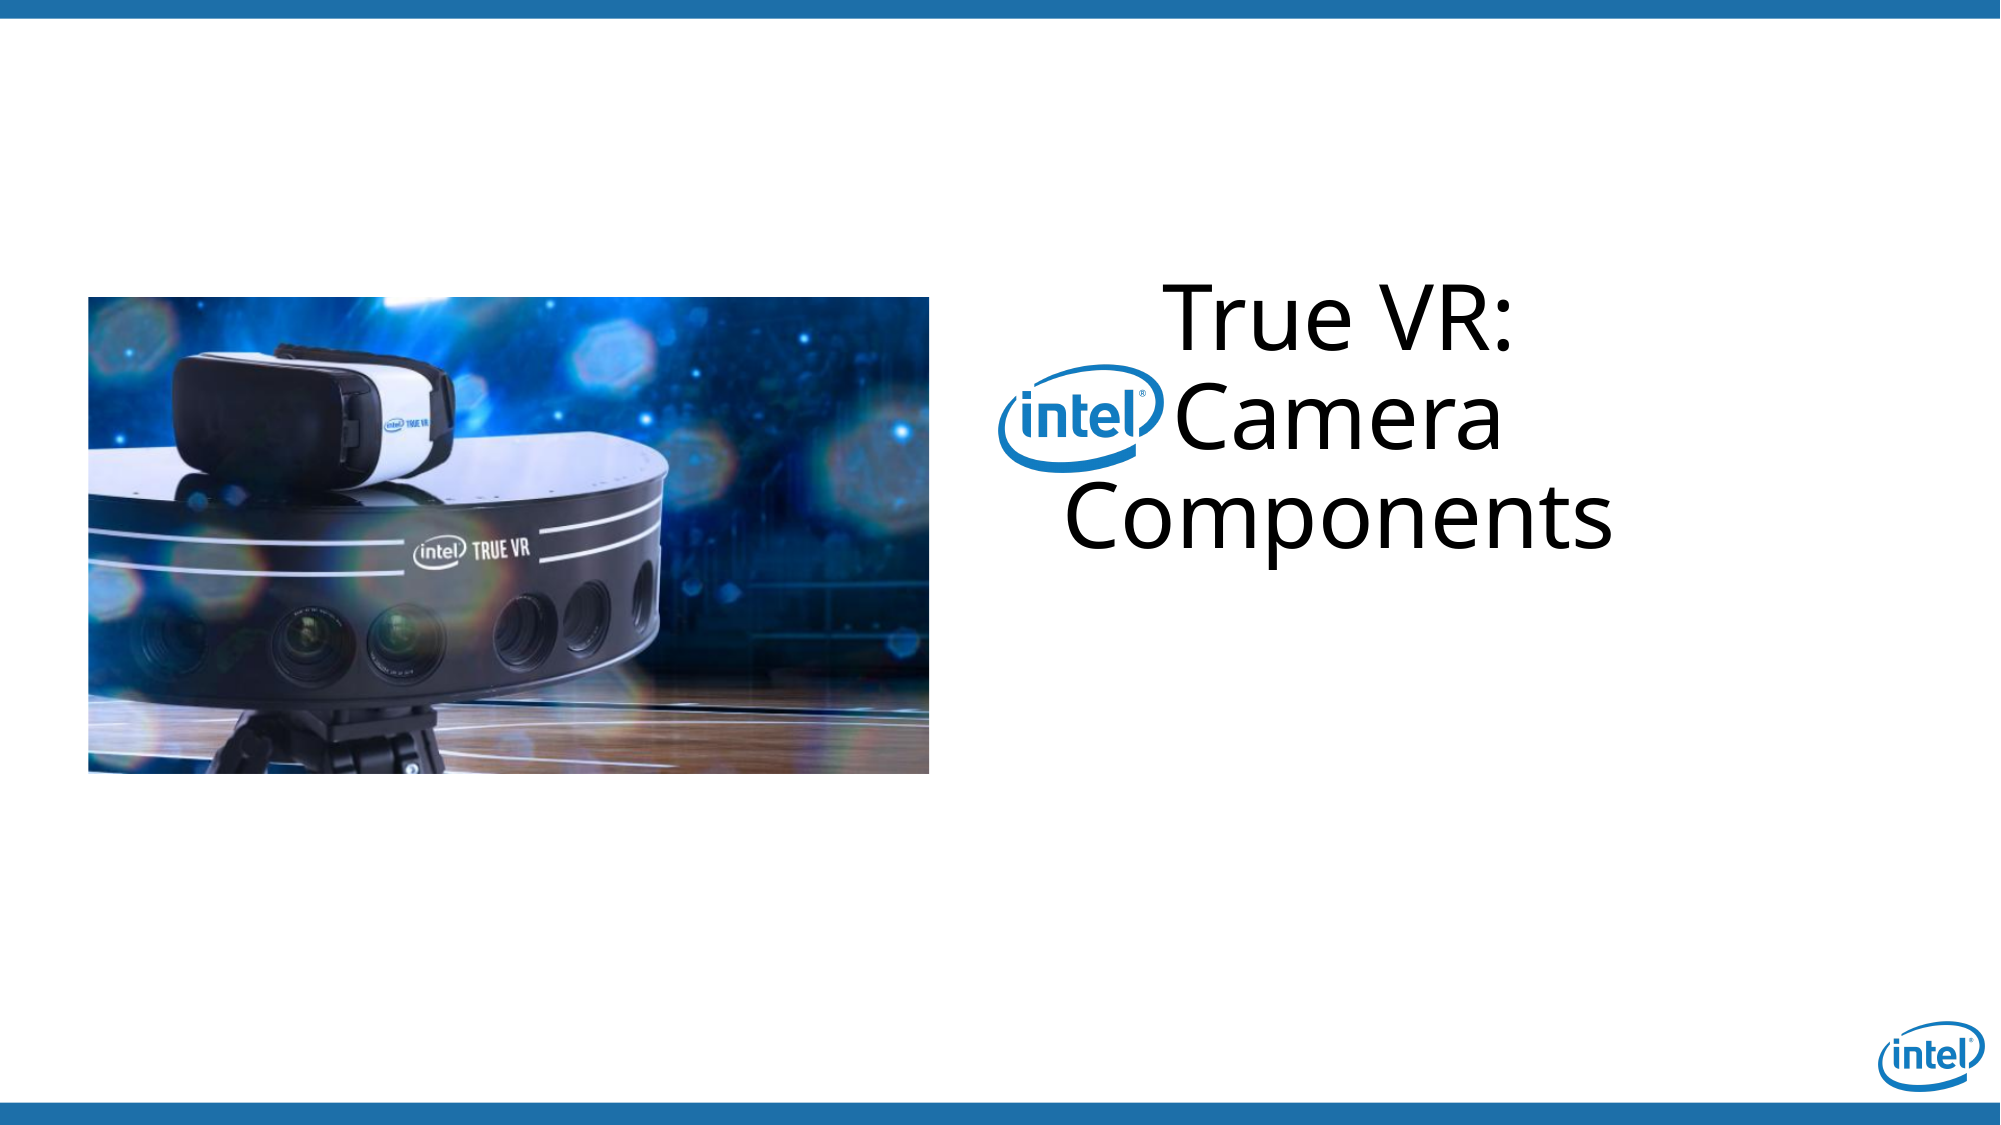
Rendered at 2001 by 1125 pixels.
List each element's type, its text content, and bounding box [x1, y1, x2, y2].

picture [1878, 1021, 1985, 1092]
picture [998, 363, 1164, 474]
title True VR: Camera Components [929, 184, 1750, 576]
picture [88, 297, 930, 774]
